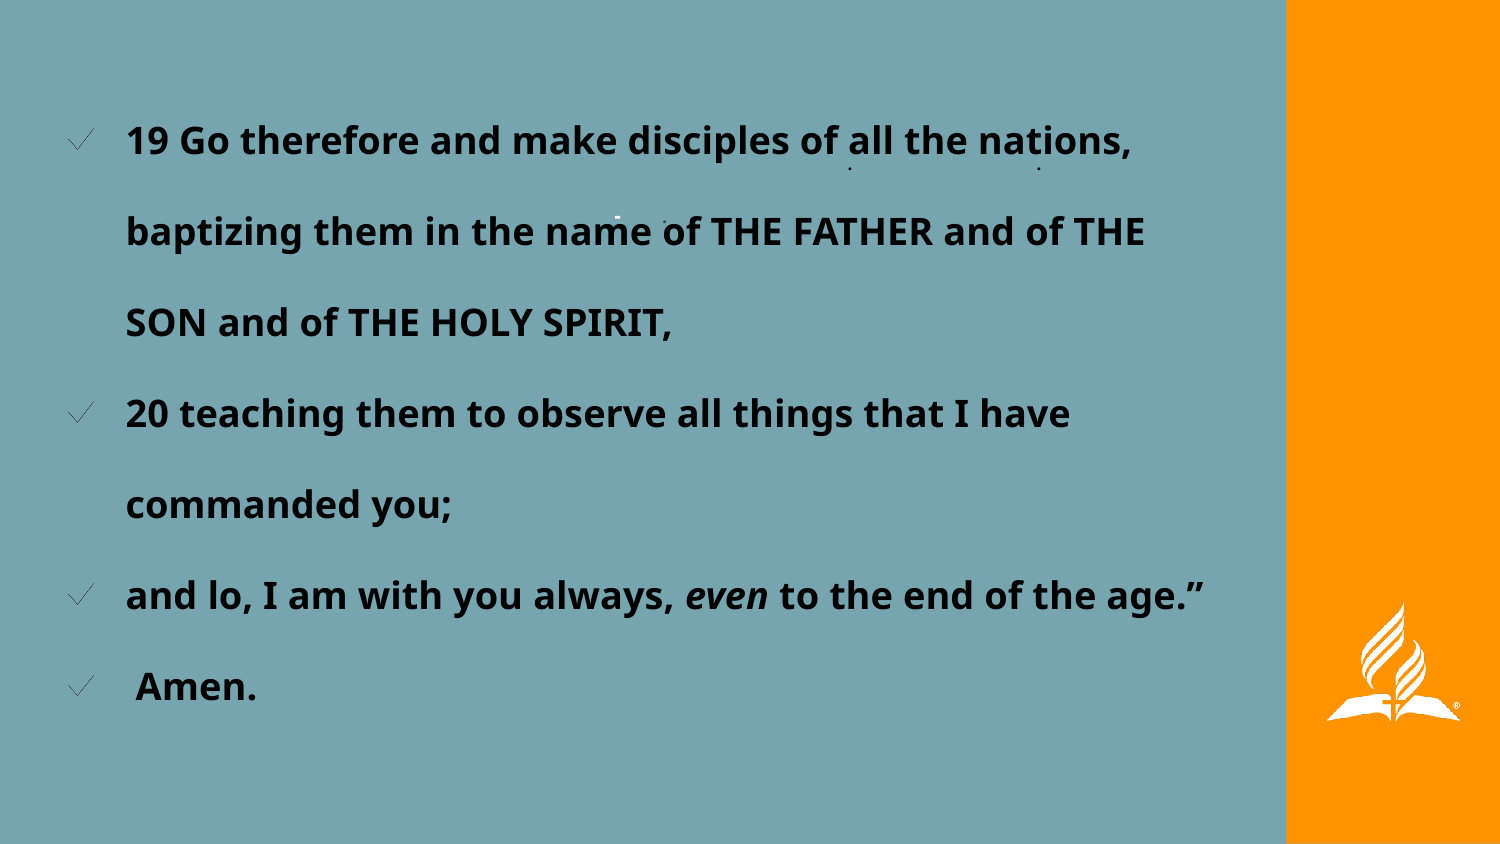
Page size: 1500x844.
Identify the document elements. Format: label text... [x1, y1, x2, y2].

list 19 Go therefore and make disciples of all the nations, baptizing them in the name of THE FATHER and of THE SON and of THE HOLY SPIRIT, 20 teaching them to observe all things that I have commanded you; and lo, I am with you always, even to the end of the age.” Amen. [53, 55, 1223, 800]
picture [68, 675, 94, 696]
text_box . [832, 80, 1142, 189]
picture [68, 401, 94, 423]
picture [68, 583, 94, 605]
picture [68, 128, 94, 150]
list . [197, 181, 1057, 243]
picture [1299, 560, 1487, 747]
